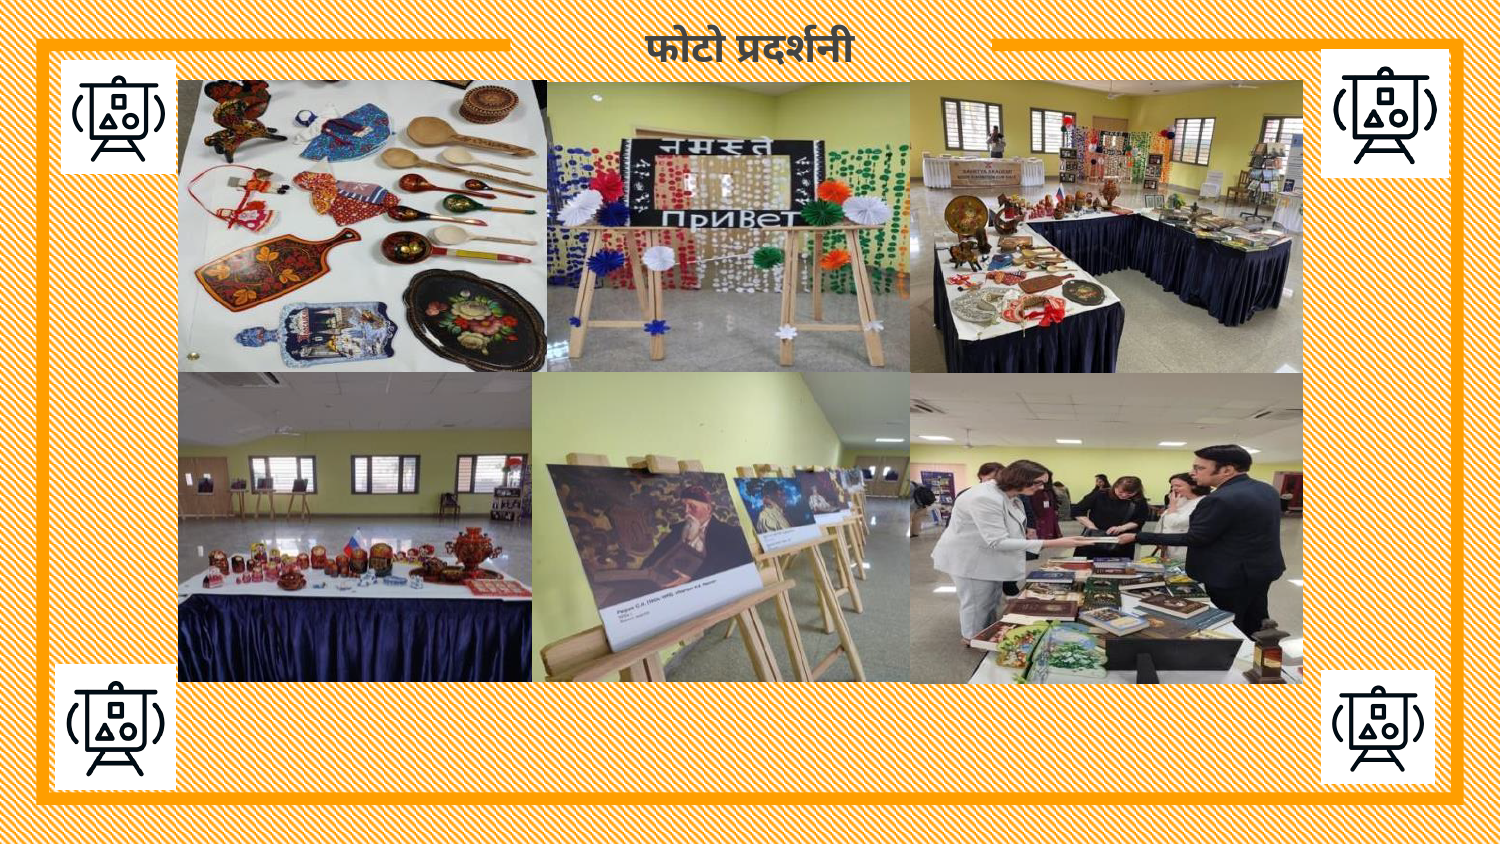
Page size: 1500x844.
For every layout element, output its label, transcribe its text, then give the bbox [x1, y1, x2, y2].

title फोटो प्रदर्शनी [531, 15, 969, 76]
picture [0, 0, 1500, 844]
